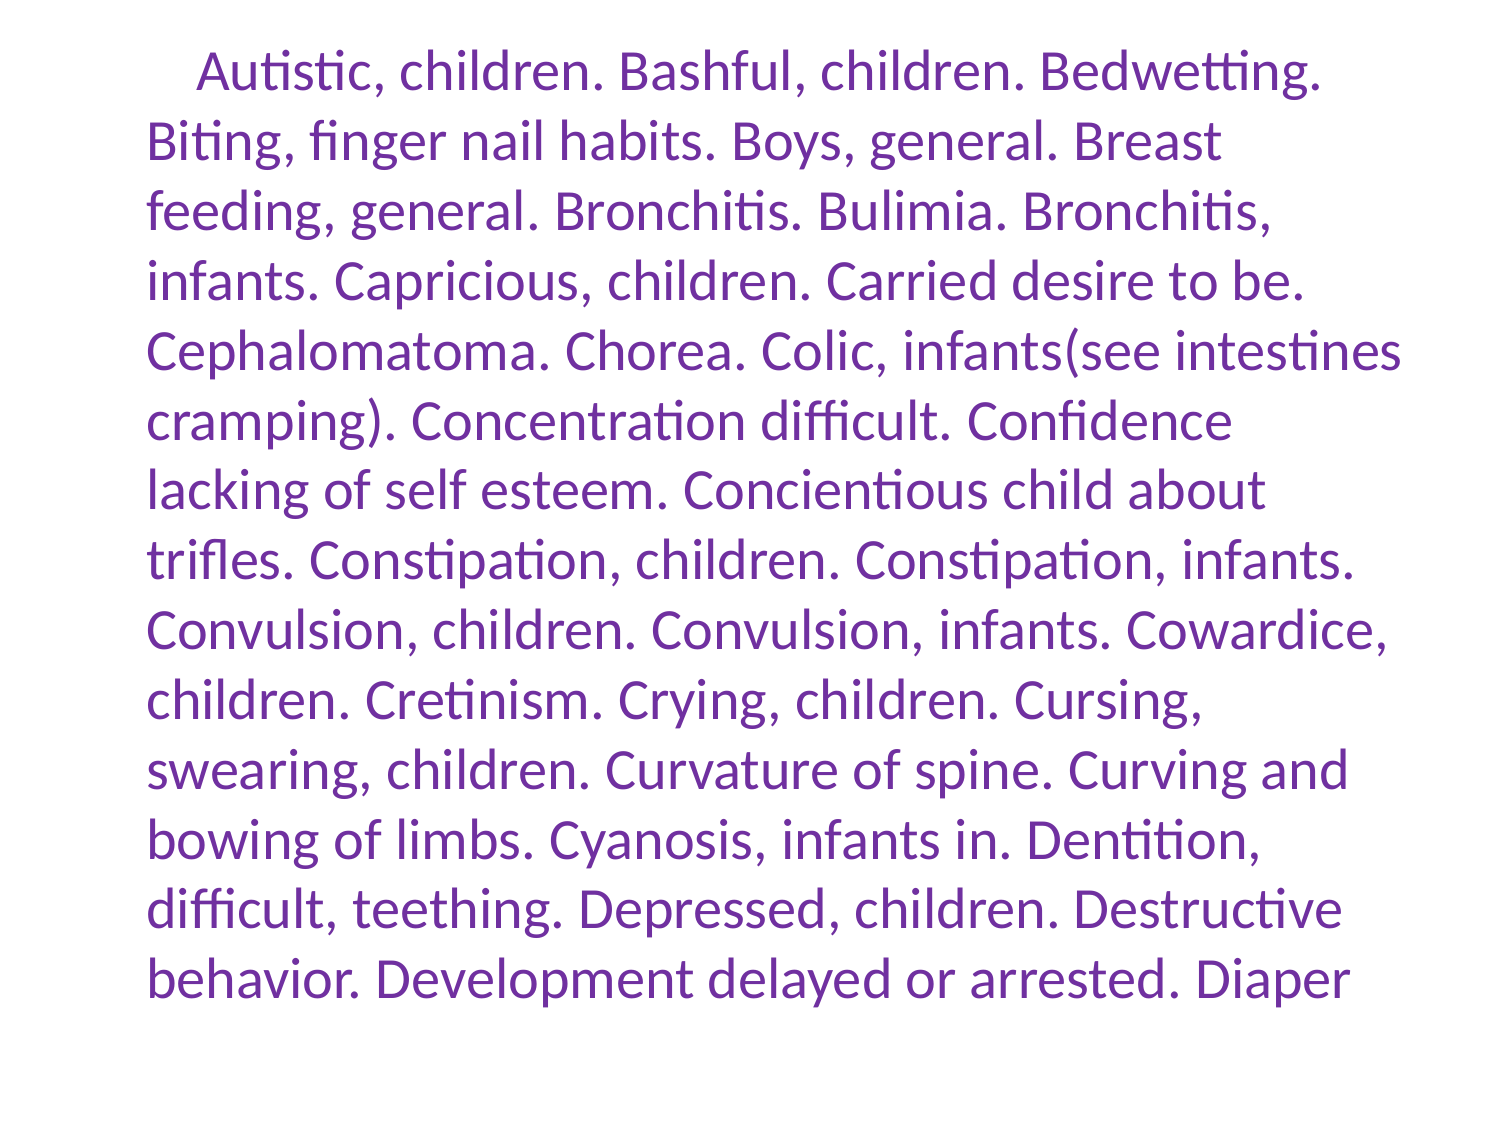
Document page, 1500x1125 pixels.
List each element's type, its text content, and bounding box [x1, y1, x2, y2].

list Autistic, children. Bashful, children. Bedwetting. Biting, finger nail habits. Boys, general. Breast feeding, general. Bronchitis. Bulimia. Bronchitis, infants. Capricious, children. Carried desire to be. Cephalomatoma. Chorea. Colic, infants(see intestines cramping). Concentration difficult. Confidence lacking of self esteem. Concientious child about trifles. Constipation, children. Constipation, infants. Convulsion, children. Convulsion, infants. Cowardice, children. Cretinism. Crying, children. Cursing, swearing, children. Curvature of spine. Curving and bowing of limbs. Cyanosis, infants in. Dentition, difficult, teething. Depressed, children. Destructive behavior. Development delayed or arrested. Diaper [75, 24, 1425, 1088]
